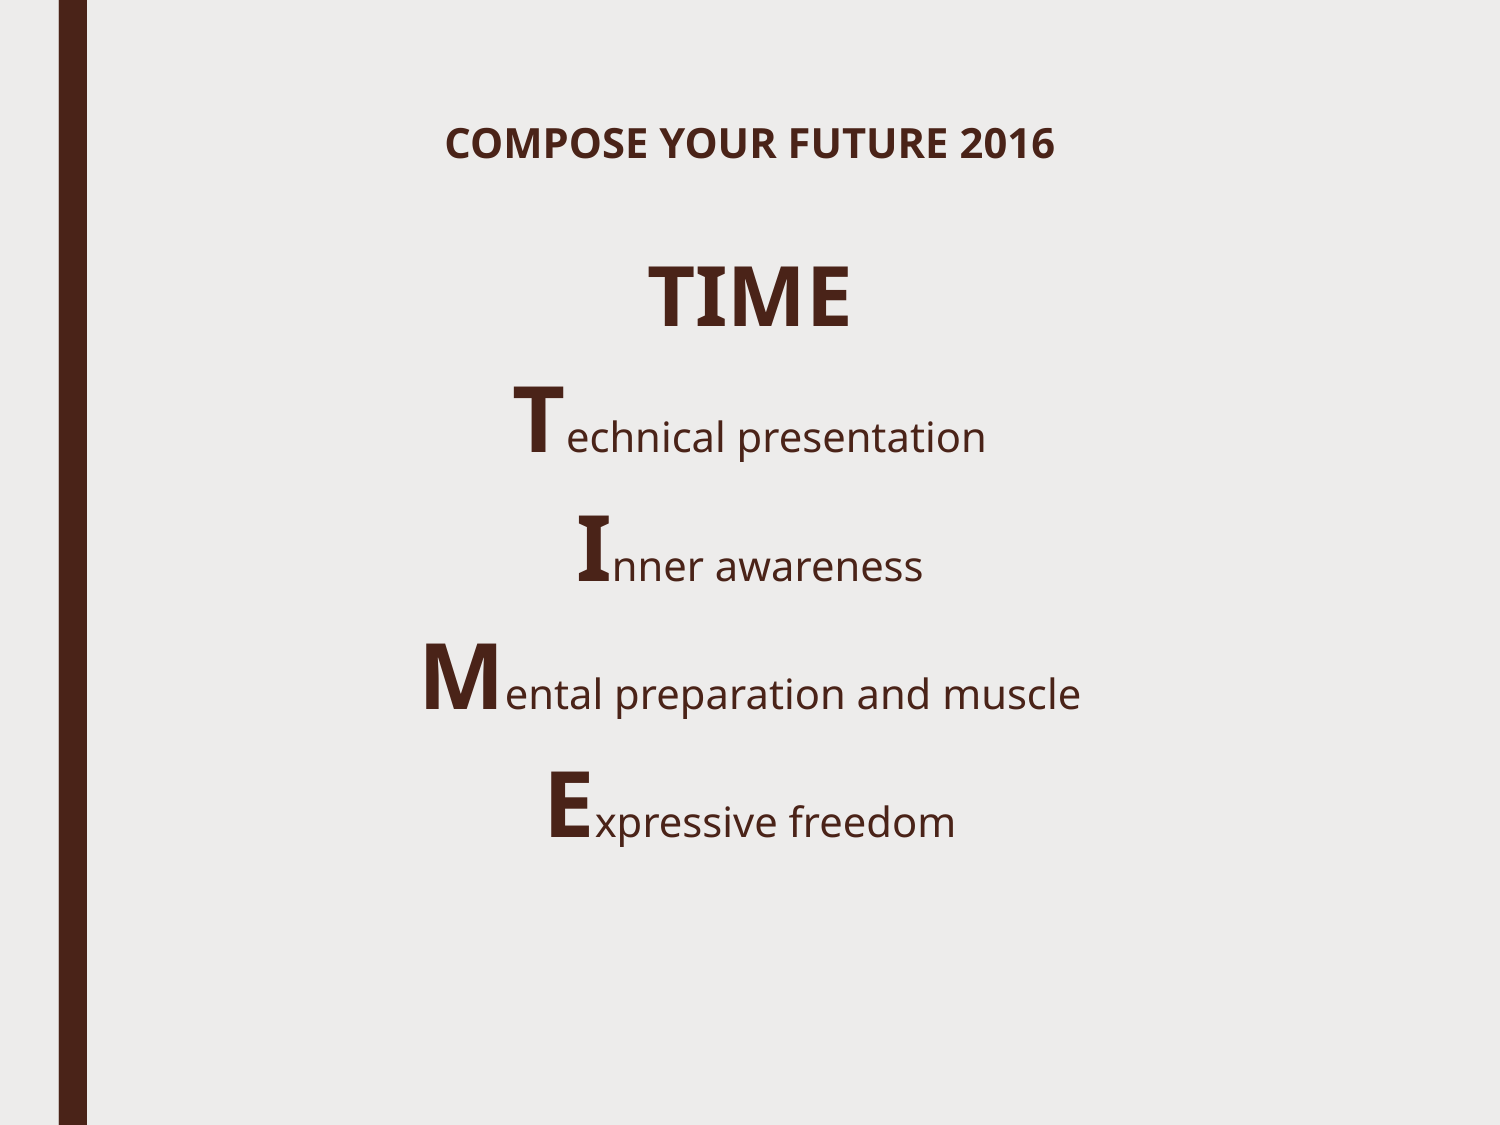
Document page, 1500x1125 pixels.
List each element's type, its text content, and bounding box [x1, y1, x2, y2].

title COMPOSE YOUR FUTURE 2016 [75, 115, 1425, 209]
list TIME Technical presentation Inner awareness Mental preparation and muscle Expressive freedom [75, 243, 1425, 953]
